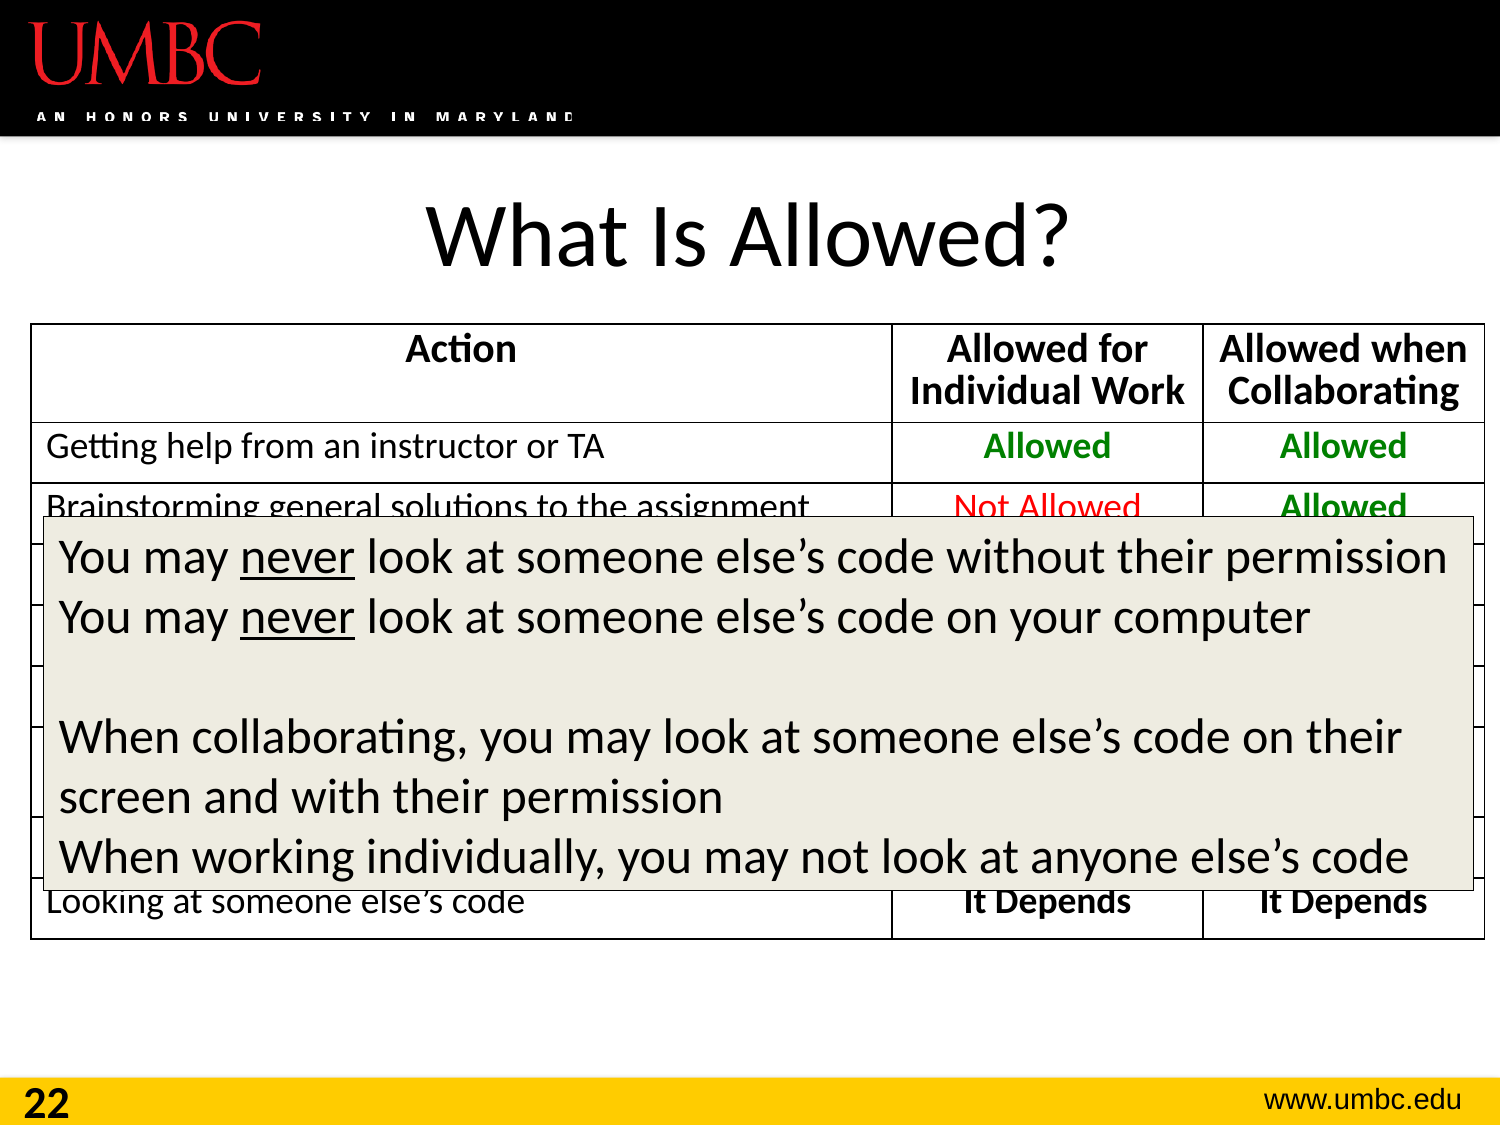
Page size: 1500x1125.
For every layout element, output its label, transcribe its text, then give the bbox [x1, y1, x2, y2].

table_cell Not Allowed [1474, 818, 1484, 877]
table_cell Allowed [1204, 423, 1484, 482]
table_cell Purchasing solutions [32, 606, 43, 665]
title What Is Allowed? [75, 136, 1425, 323]
table_cell Brainstorming general solutions to the assignment [32, 484, 891, 543]
table_cell Allowed [1474, 545, 1484, 604]
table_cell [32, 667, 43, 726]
text_box You may never look at someone else’s code without their permission You may never look at someone else’s code on your computer When collaborating, you may look at someone else’s code on their screen and with their permission When working individually, you may not look at anyone else’s code [43, 516, 1474, 891]
table_cell Not Allowed [893, 484, 1202, 516]
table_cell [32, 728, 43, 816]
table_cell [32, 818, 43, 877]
table_cell It Depends [1204, 879, 1484, 938]
table_cell Not Allowed [1474, 606, 1484, 665]
table_cell Getting help from an instructor or TA [32, 423, 891, 482]
table_header Action [32, 325, 891, 422]
table_cell Allowed [1474, 667, 1484, 726]
table_header Allowed when Collaborating [1204, 325, 1484, 422]
table_cell Allowed [1204, 484, 1484, 543]
table_cell It Depends [893, 891, 1202, 938]
table_cell Not Allowed [1474, 728, 1484, 816]
table_header Allowed for Individual Work [893, 325, 1202, 422]
table_cell Allowed [893, 423, 1202, 482]
table_cell Looking at someone else’s code [32, 879, 891, 938]
slide_number 22 [0, 1065, 94, 1125]
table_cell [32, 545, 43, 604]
